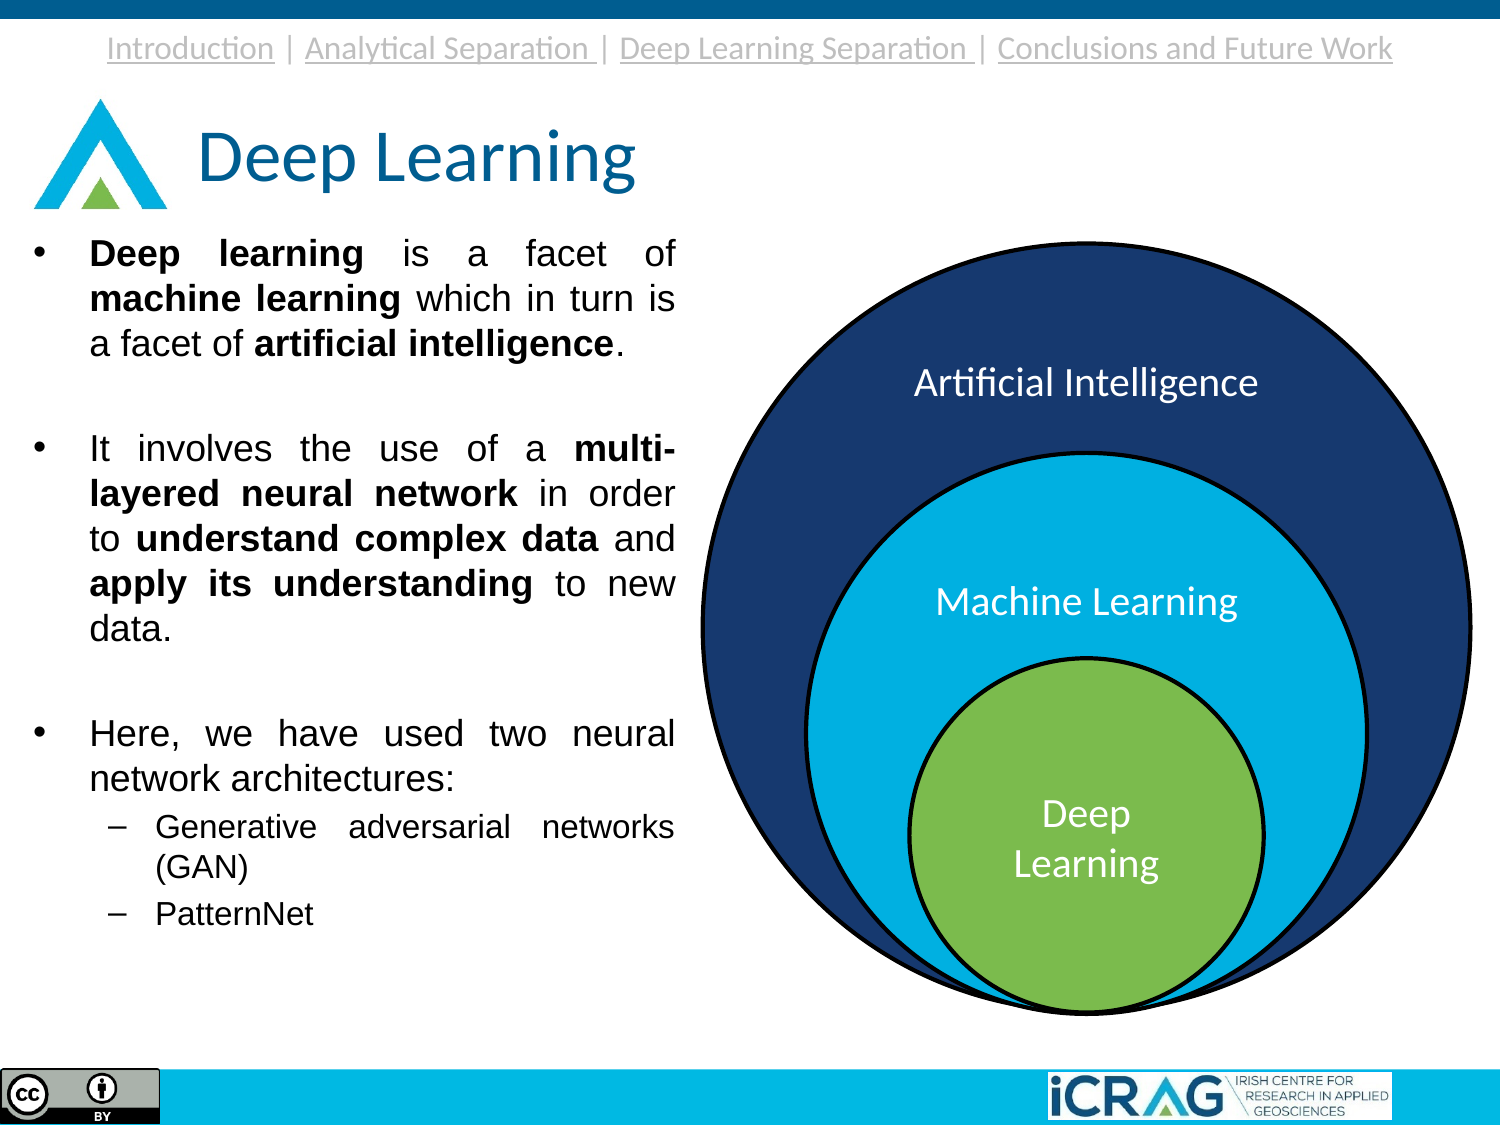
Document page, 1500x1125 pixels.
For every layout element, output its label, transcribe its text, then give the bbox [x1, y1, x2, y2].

text_box [161, 1069, 1048, 1125]
text_box Introduction | Analytical Separation | Deep Learning Separation | Conclusions and Future Work [0, 19, 1500, 74]
list Deep learning is a facet of machine learning which in turn is a facet of artificial intelligence. It involves the use of a multi-layered neural network in order to understand complex data and apply its understanding to new data. Here, we have used two neural network architectures: Generative adversarial networks (GAN) PatternNet [18, 221, 691, 1012]
picture [29, 77, 172, 221]
picture [1049, 1073, 1391, 1119]
text_box Artificial Intelligence [700, 241, 1473, 1004]
text_box Machine Learning [803, 450, 1370, 1017]
text_box [0, 0, 1500, 19]
text_box Deep Learning [907, 656, 1266, 1015]
text_box [1392, 1069, 1500, 1125]
picture [0, 1067, 160, 1125]
title Deep Learning [183, 79, 1500, 223]
